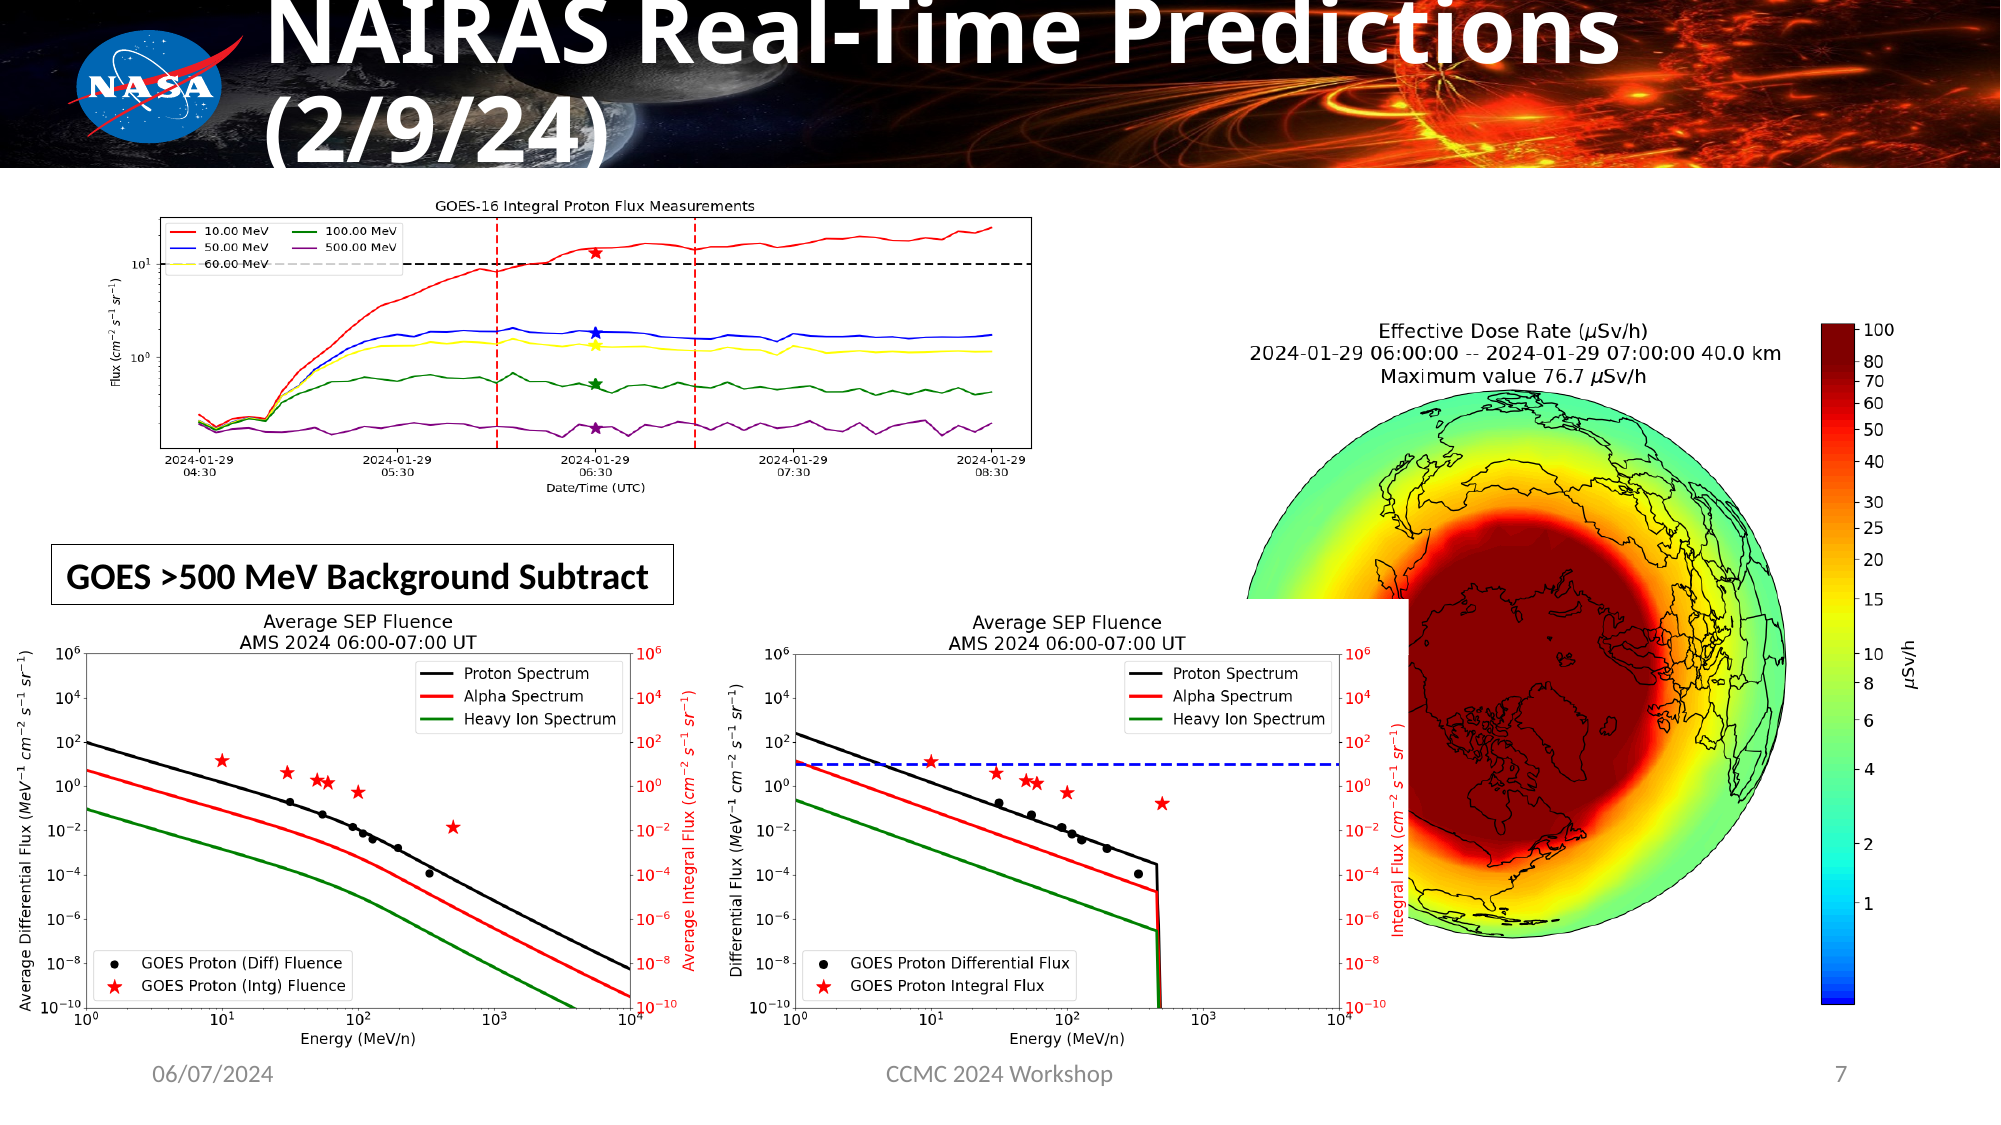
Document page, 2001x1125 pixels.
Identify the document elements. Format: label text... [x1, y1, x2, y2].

slide_number 7 [1412, 1043, 1863, 1103]
picture [0, 598, 700, 1058]
footer CCMC 2024 Workshop [662, 1042, 1338, 1103]
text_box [707, 599, 1409, 1058]
picture [82, 188, 1081, 520]
text_box GOES >500 MeV Background Subtract [51, 544, 674, 598]
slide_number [137, 1058, 588, 1103]
picture [1199, 294, 1955, 1043]
title NAIRAS Real-Time Predictions (2/9/24) [248, 22, 1974, 145]
picture [0, 0, 2000, 168]
